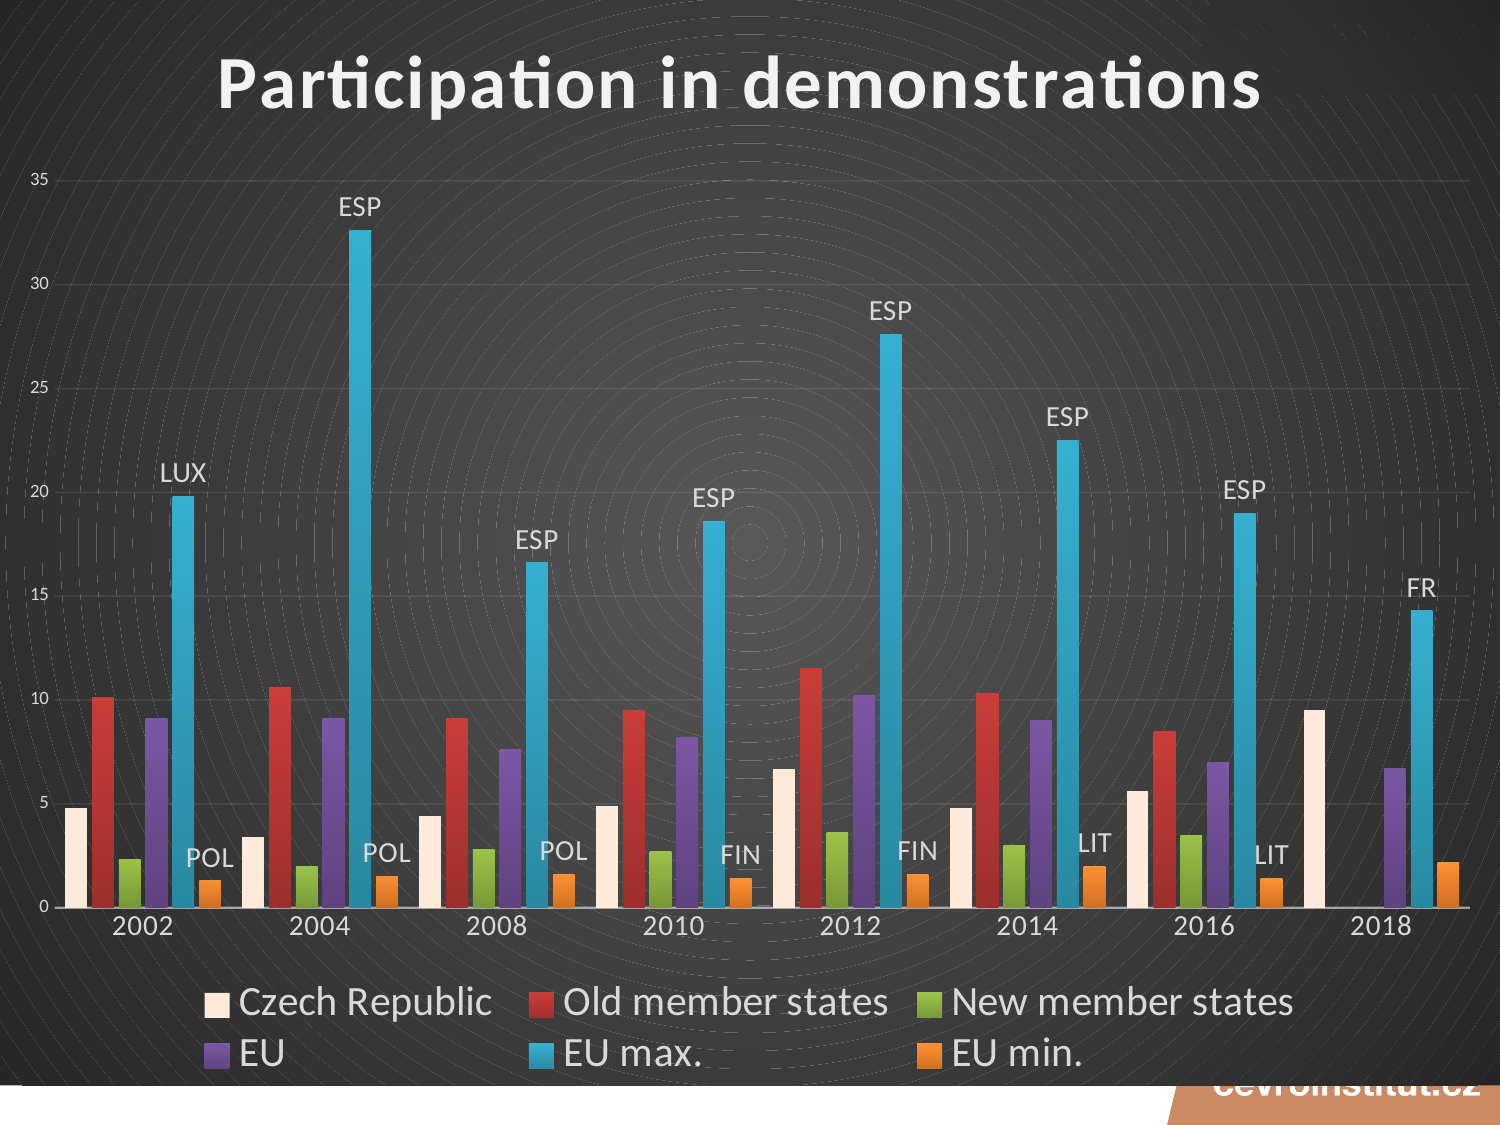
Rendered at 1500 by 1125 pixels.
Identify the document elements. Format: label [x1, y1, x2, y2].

chart [0, 0, 1500, 1086]
picture [1214, 1086, 1480, 1096]
